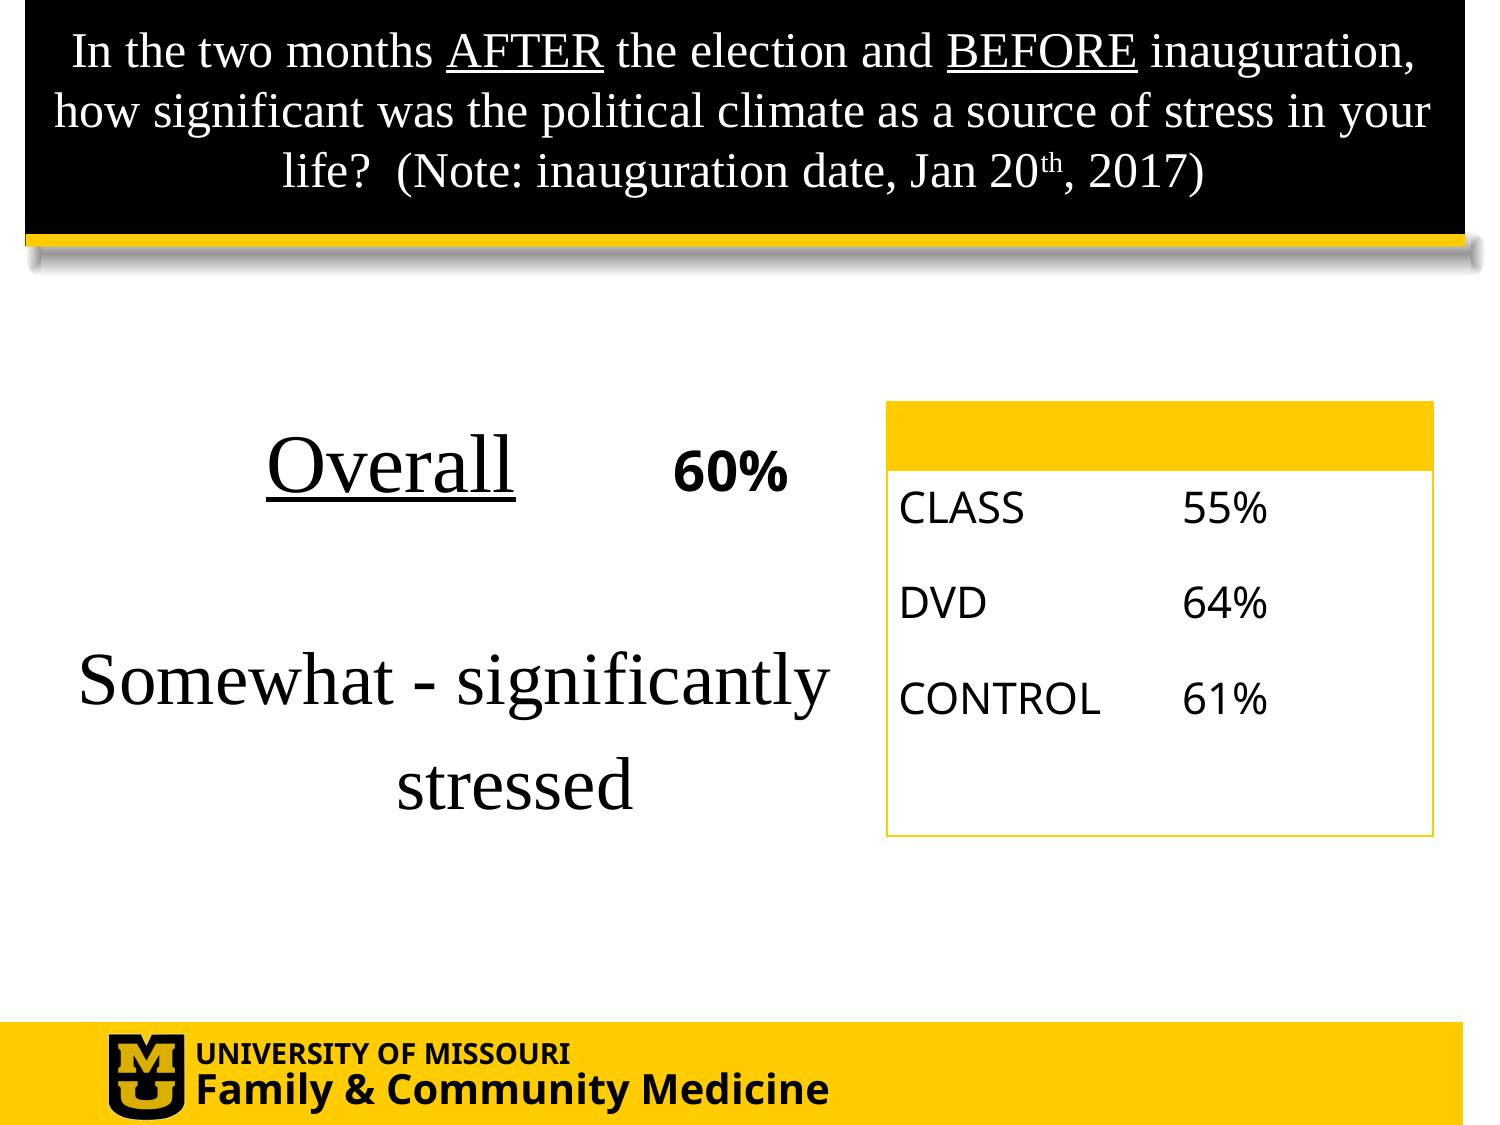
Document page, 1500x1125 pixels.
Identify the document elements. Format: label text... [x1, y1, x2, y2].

table_cell CLASS [888, 471, 1171, 566]
table_cell 61% [1171, 662, 1432, 835]
table_cell 64% [1171, 566, 1432, 662]
table_header [888, 403, 1171, 471]
table_header [1171, 403, 1432, 471]
table_cell 55% [1171, 471, 1432, 566]
text_box 60% [524, 428, 886, 511]
list Overall Somewhat - significantly stressed [62, 401, 1434, 938]
title In the two months AFTER the election and BEFORE inauguration, how significant was the political climate as a source of stress in your life? (Note: inauguration date, Jan 20th, 2017) [25, 0, 1462, 228]
table_cell DVD [888, 566, 1171, 662]
picture [104, 1030, 189, 1124]
table_cell CONTROL [888, 662, 1171, 835]
